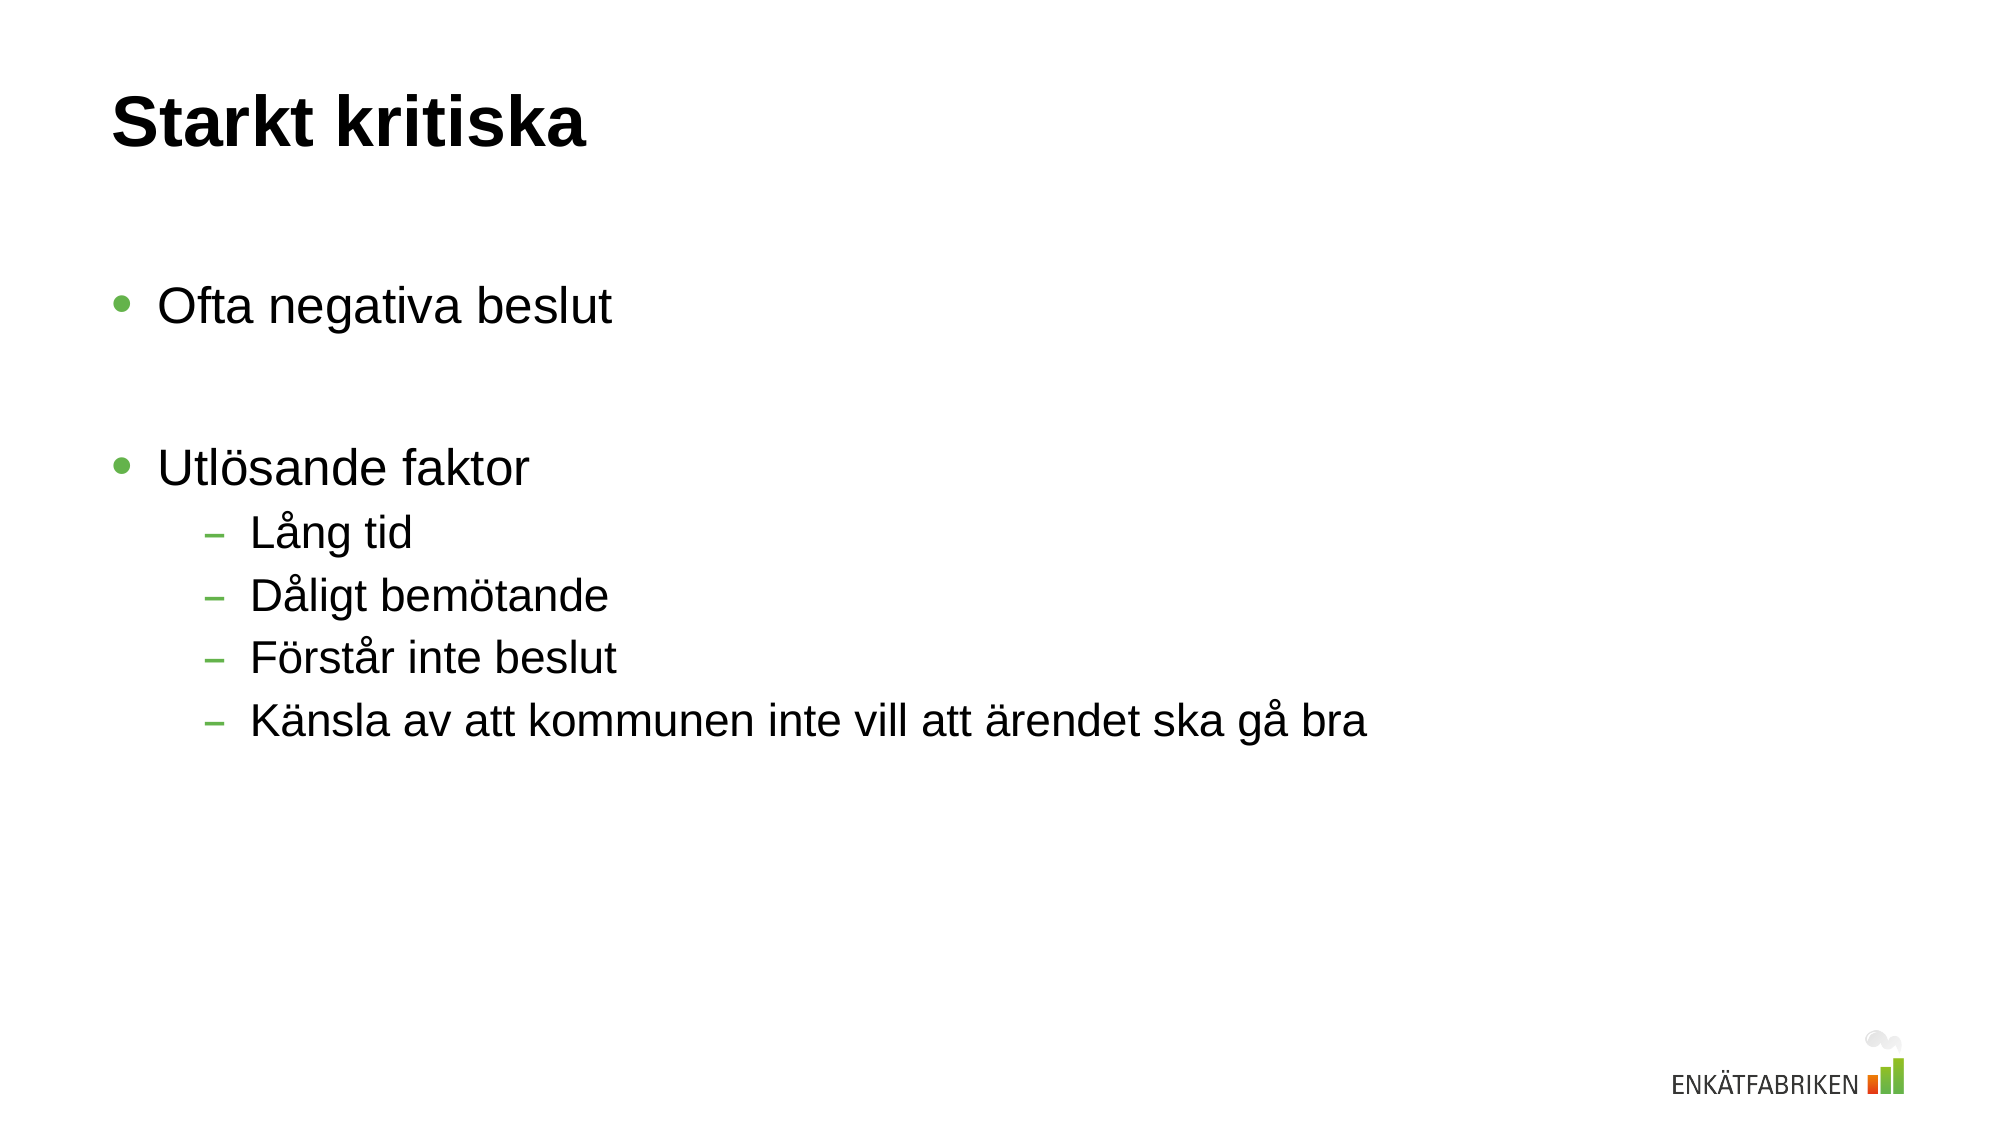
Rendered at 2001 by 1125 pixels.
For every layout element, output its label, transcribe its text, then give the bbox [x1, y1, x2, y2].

picture [1673, 1030, 1904, 1094]
title Starkt kritiska [96, 76, 1889, 226]
list Ofta negativa beslut Utlösande faktor Lång tid Dåligt bemötande Förstår inte beslut Känsla av att kommunen inte vill att ärendet ska gå bra [96, 271, 1904, 986]
